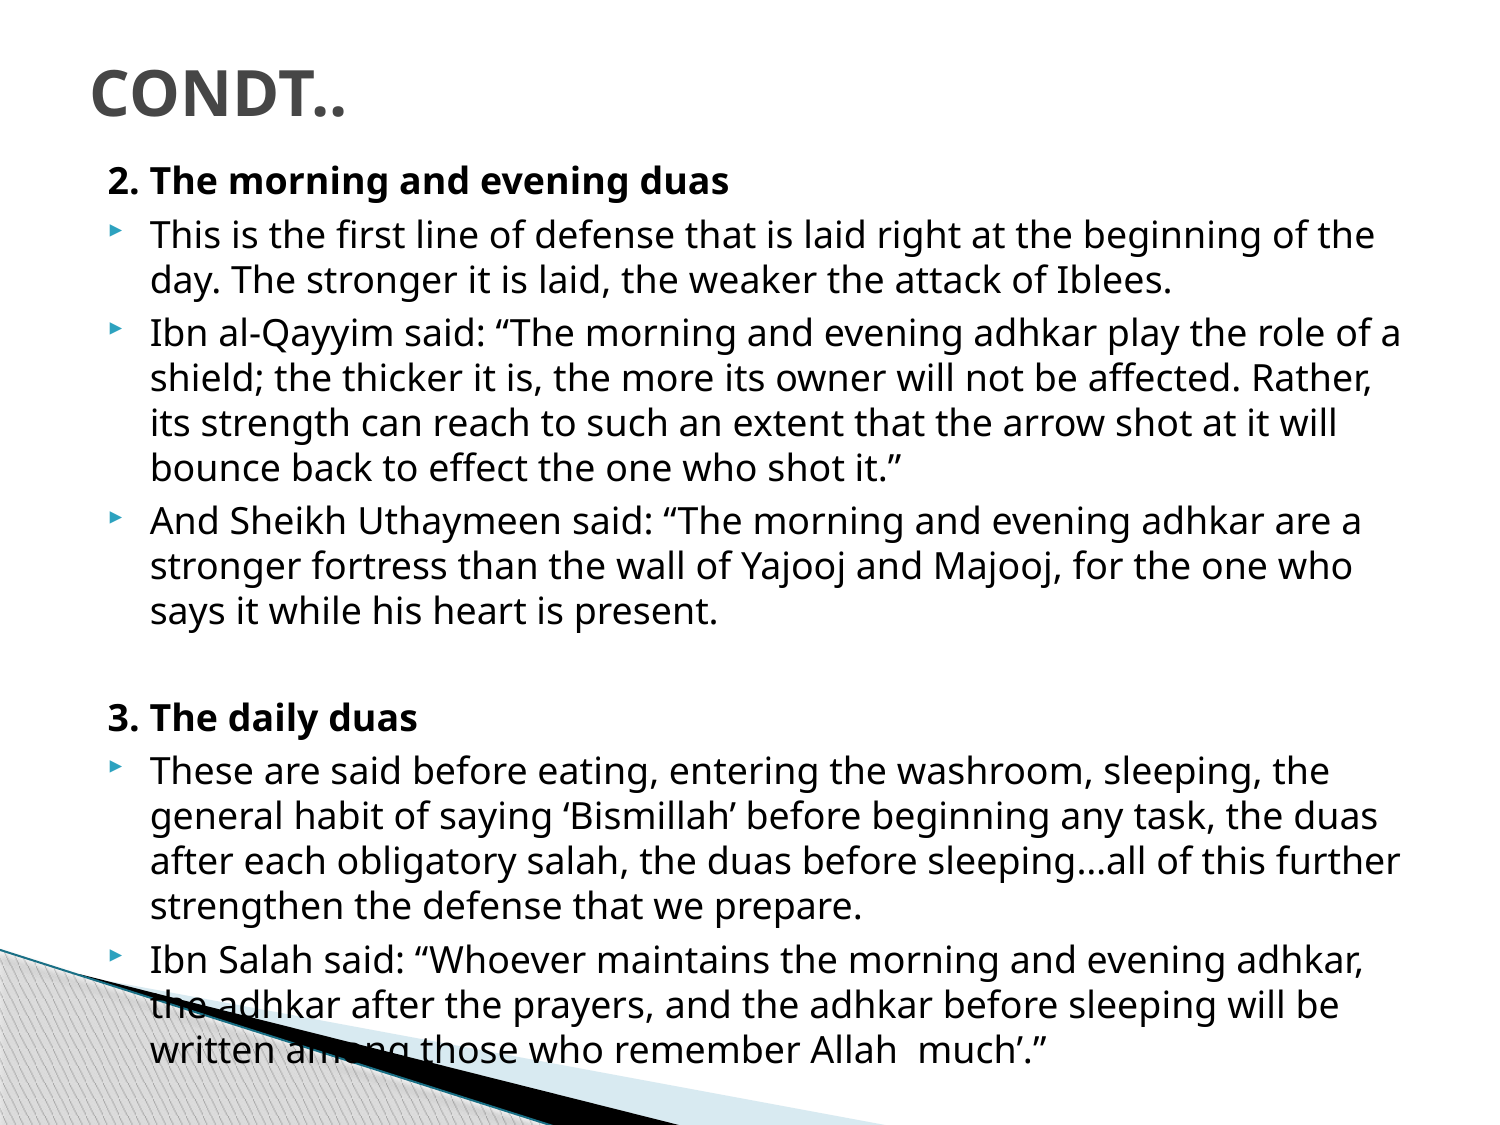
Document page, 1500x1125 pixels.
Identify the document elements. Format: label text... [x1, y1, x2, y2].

list 2. The morning and evening duas This is the first line of defense that is laid right at the beginning of the day. The stronger it is laid, the weaker the attack of Iblees. Ibn al-Qayyim said: “The morning and evening adhkar play the role of a shield; the thicker it is, the more its owner will not be affected. Rather, its strength can reach to such an extent that the arrow shot at it will bounce back to effect the one who shot it.” And Sheikh Uthaymeen said: “The morning and evening adhkar are a stronger fortress than the wall of Yajooj and Majooj, for the one who says it while his heart is present. 3. The daily duas These are said before eating, entering the washroom, sleeping, the general habit of saying ‘Bismillah’ before beginning any task, the duas after each obligatory salah, the duas before sleeping…all of this further strengthen the defense that we prepare. Ibn Salah said: “Whoever maintains the morning and evening adhkar, the adhkar after the prayers, and the adhkar before sleeping will be written among those who remember Allah much’.” [75, 149, 1425, 1075]
title CONDT.. [75, 45, 1425, 138]
